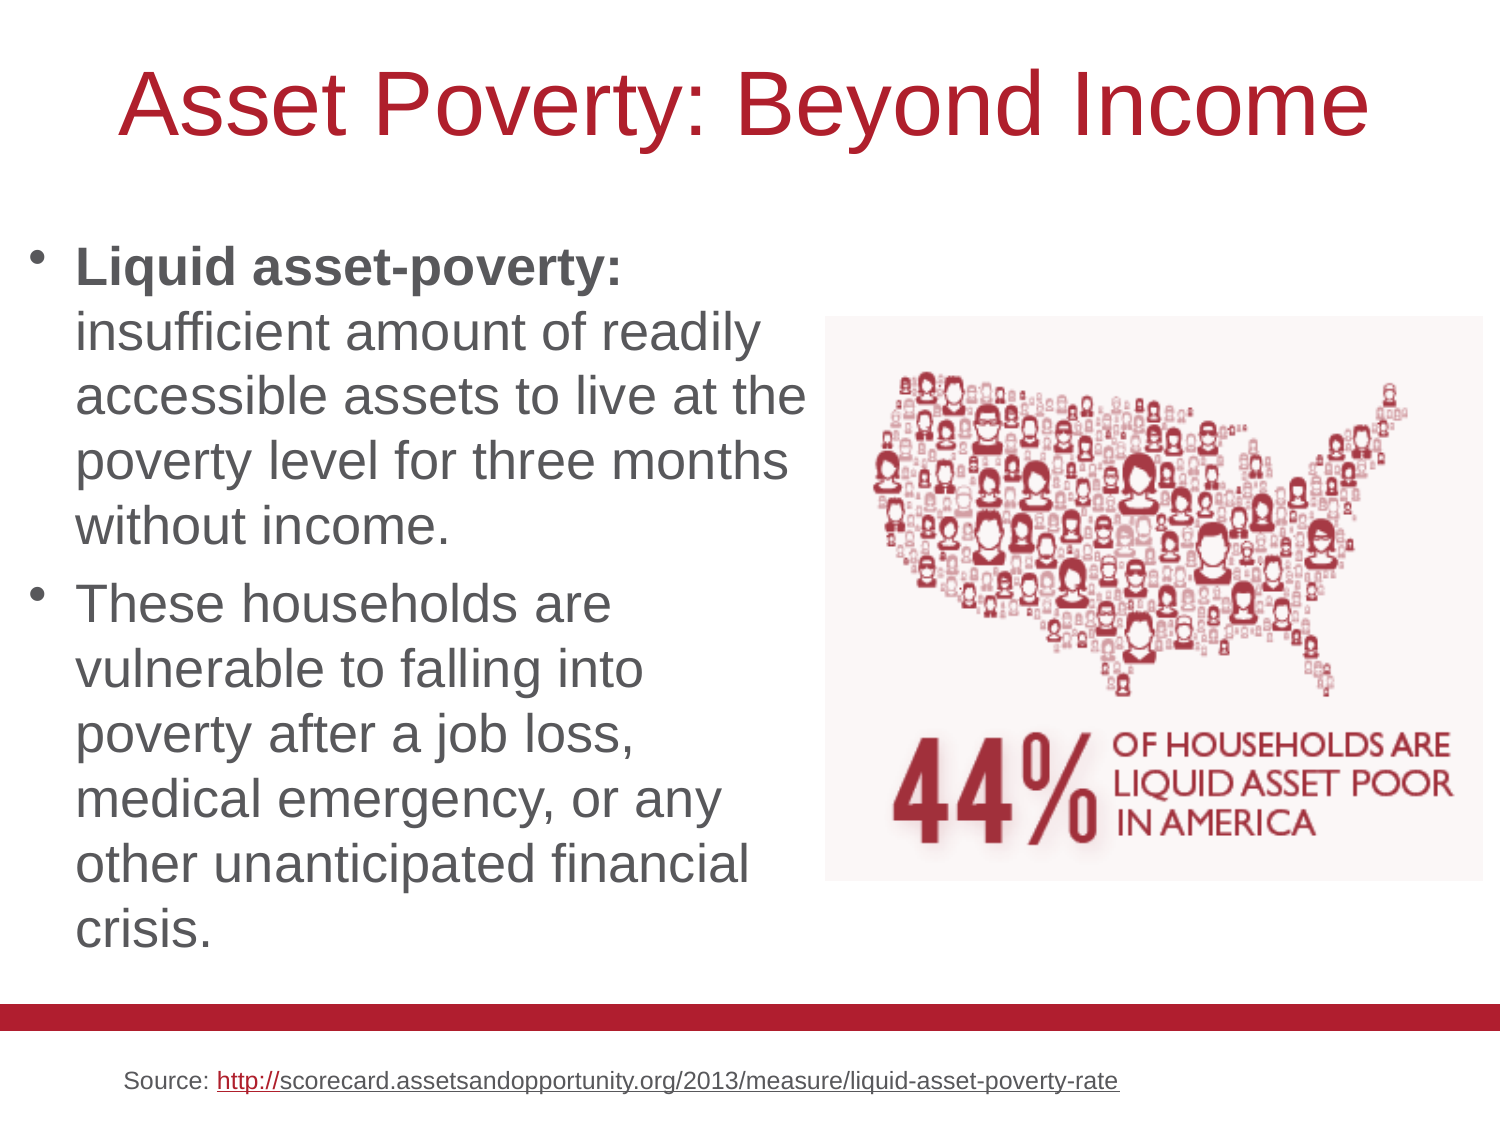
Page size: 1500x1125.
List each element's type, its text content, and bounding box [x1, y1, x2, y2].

picture [0, 1004, 1500, 1031]
text_box Source: http://scorecard.assetsandopportunity.org/2013/measure/liquid-asset-poverty-rate [108, 1057, 1169, 1103]
picture [825, 316, 1484, 881]
text_box Liquid asset-poverty: insufficient amount of readily accessible assets to live at the poverty level for three months without income. These households are vulnerable to falling into poverty after a job loss, medical emergency, or any other unanticipated financial crisis. [13, 223, 826, 966]
text_box Asset Poverty: Beyond Income [54, 36, 1438, 216]
